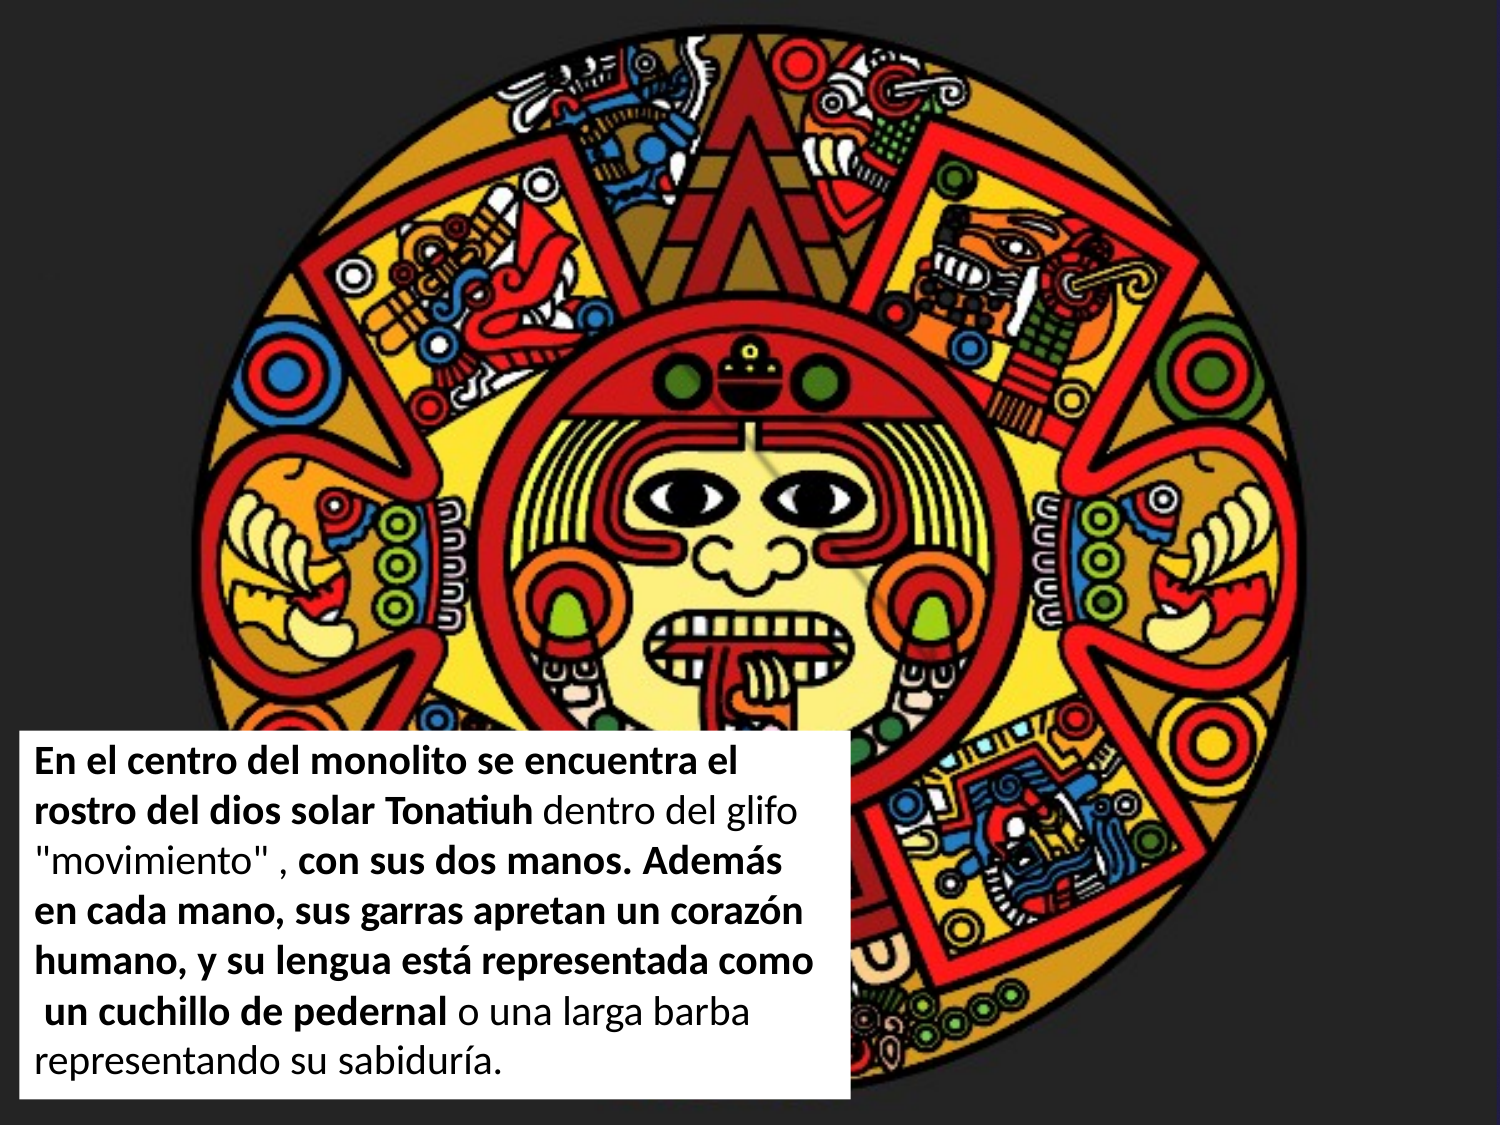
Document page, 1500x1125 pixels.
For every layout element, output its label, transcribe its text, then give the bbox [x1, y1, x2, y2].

text_box [19, 730, 851, 1100]
text_box [0, 0, 1497, 1125]
text_box En el centro del monolito se encuentra el rostro del dios solar Tonatiuh dentro del glifo "movimiento" , con sus dos manos. Además en cada mano, sus garras apretan un corazón humano, y su lengua está representada como un cuchillo de pedernal o una larga barba representando su sabiduría. [32, 731, 821, 1084]
text_box [657, 334, 974, 708]
